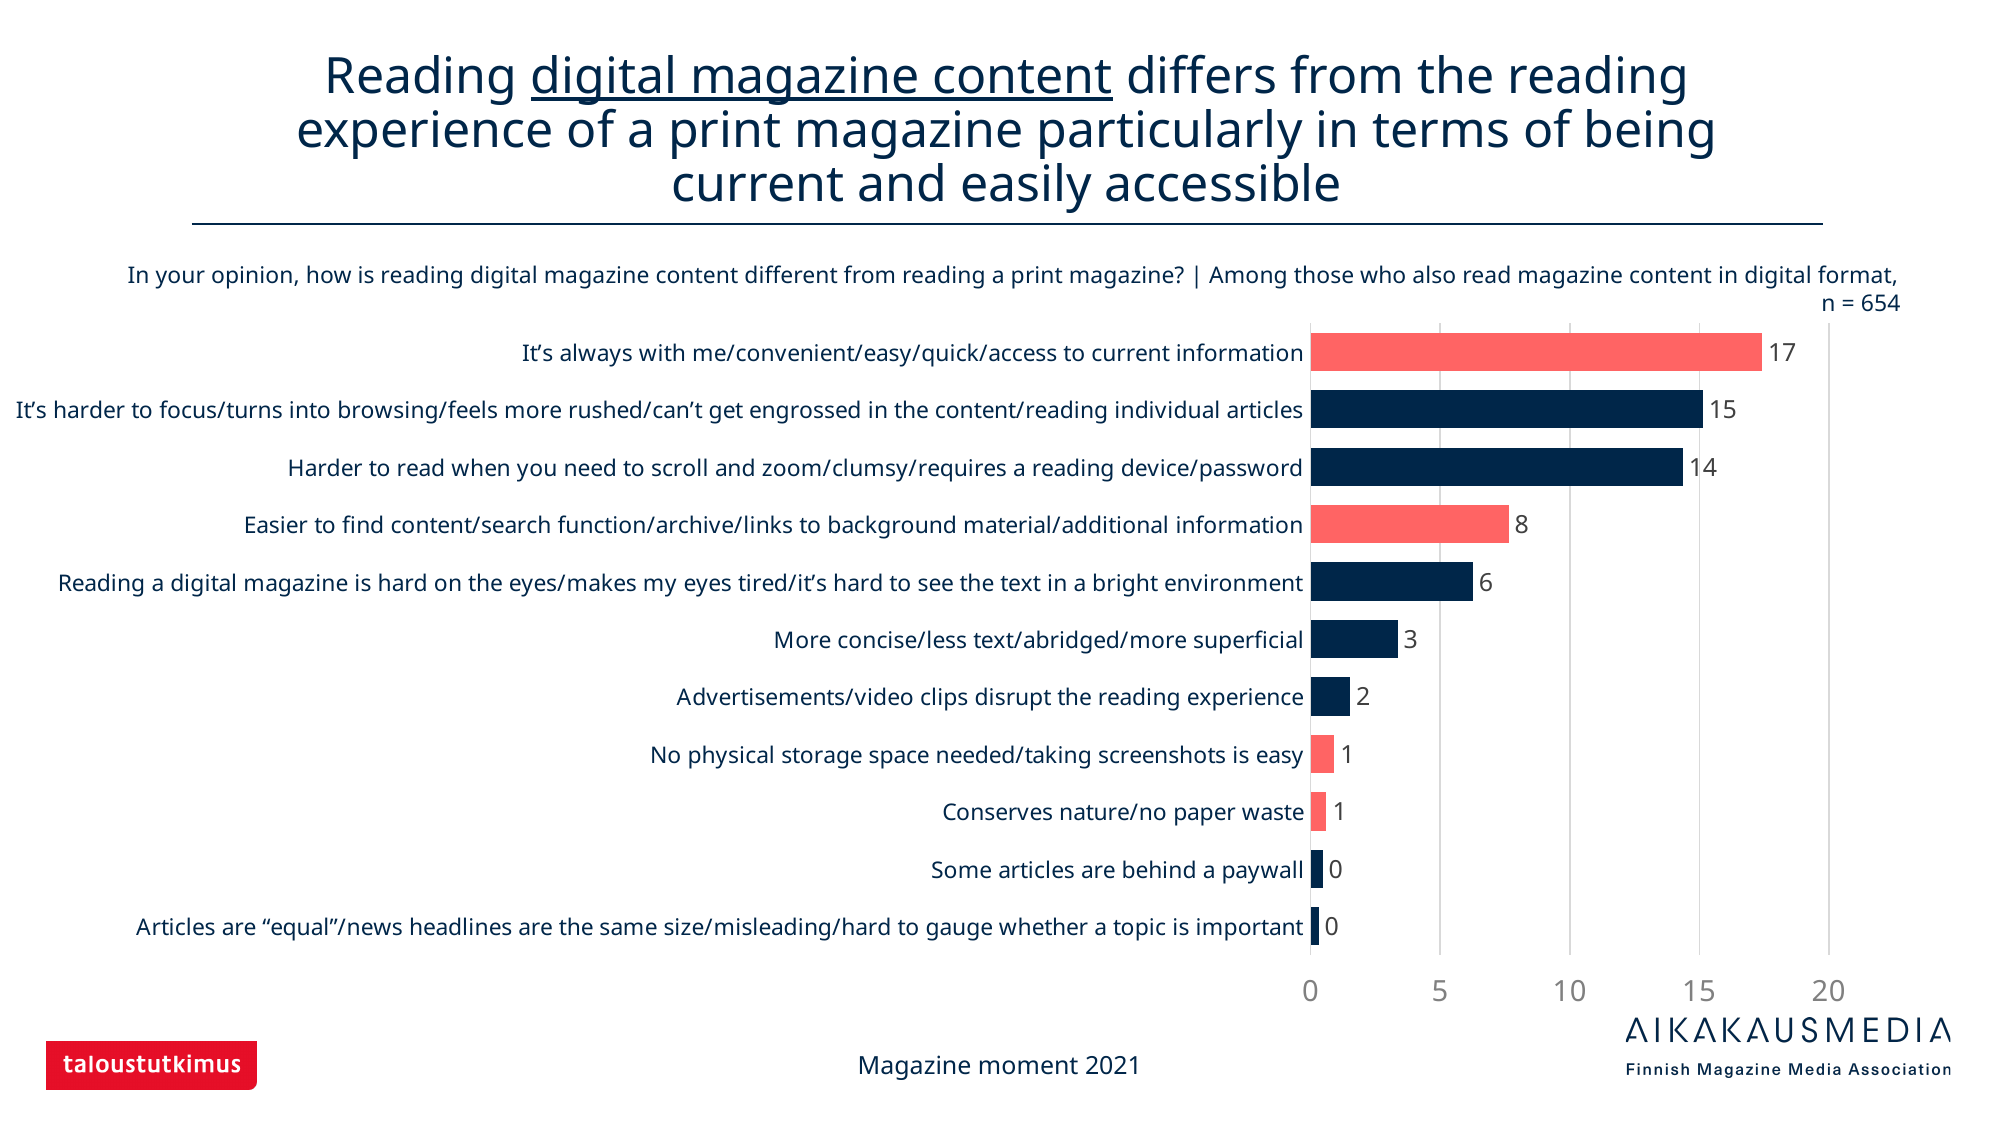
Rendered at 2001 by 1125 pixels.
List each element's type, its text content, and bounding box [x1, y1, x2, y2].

chart [0, 291, 2000, 1028]
title Reading digital magazine content differs from the reading experience of a print magazine particularly in terms of being current and easily accessible [191, 37, 1823, 225]
picture [46, 1041, 257, 1090]
text_box In your opinion, how is reading digital magazine content different from reading a print magazine? | Among those who also read magazine content in digital format, n = 654 [94, 253, 1916, 291]
